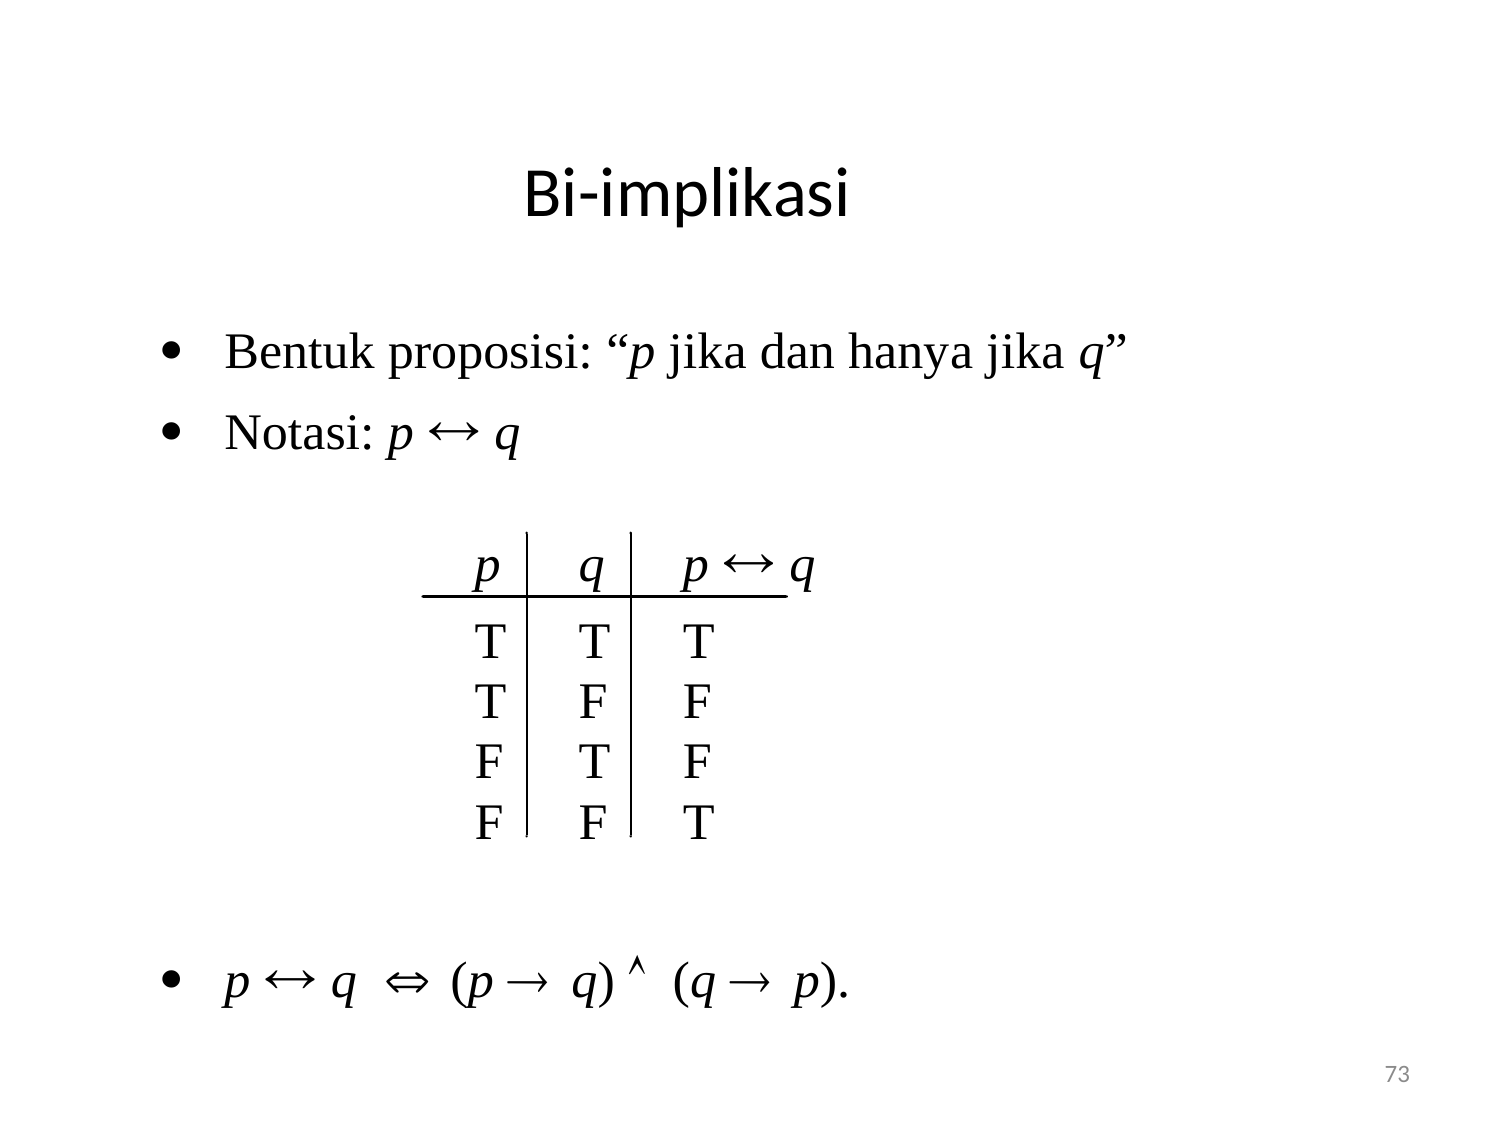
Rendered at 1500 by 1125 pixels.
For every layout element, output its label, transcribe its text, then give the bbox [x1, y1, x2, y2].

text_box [162, 299, 1413, 1010]
slide_number 73 [1074, 1042, 1425, 1103]
title Bi-implikasi [50, 138, 1325, 239]
